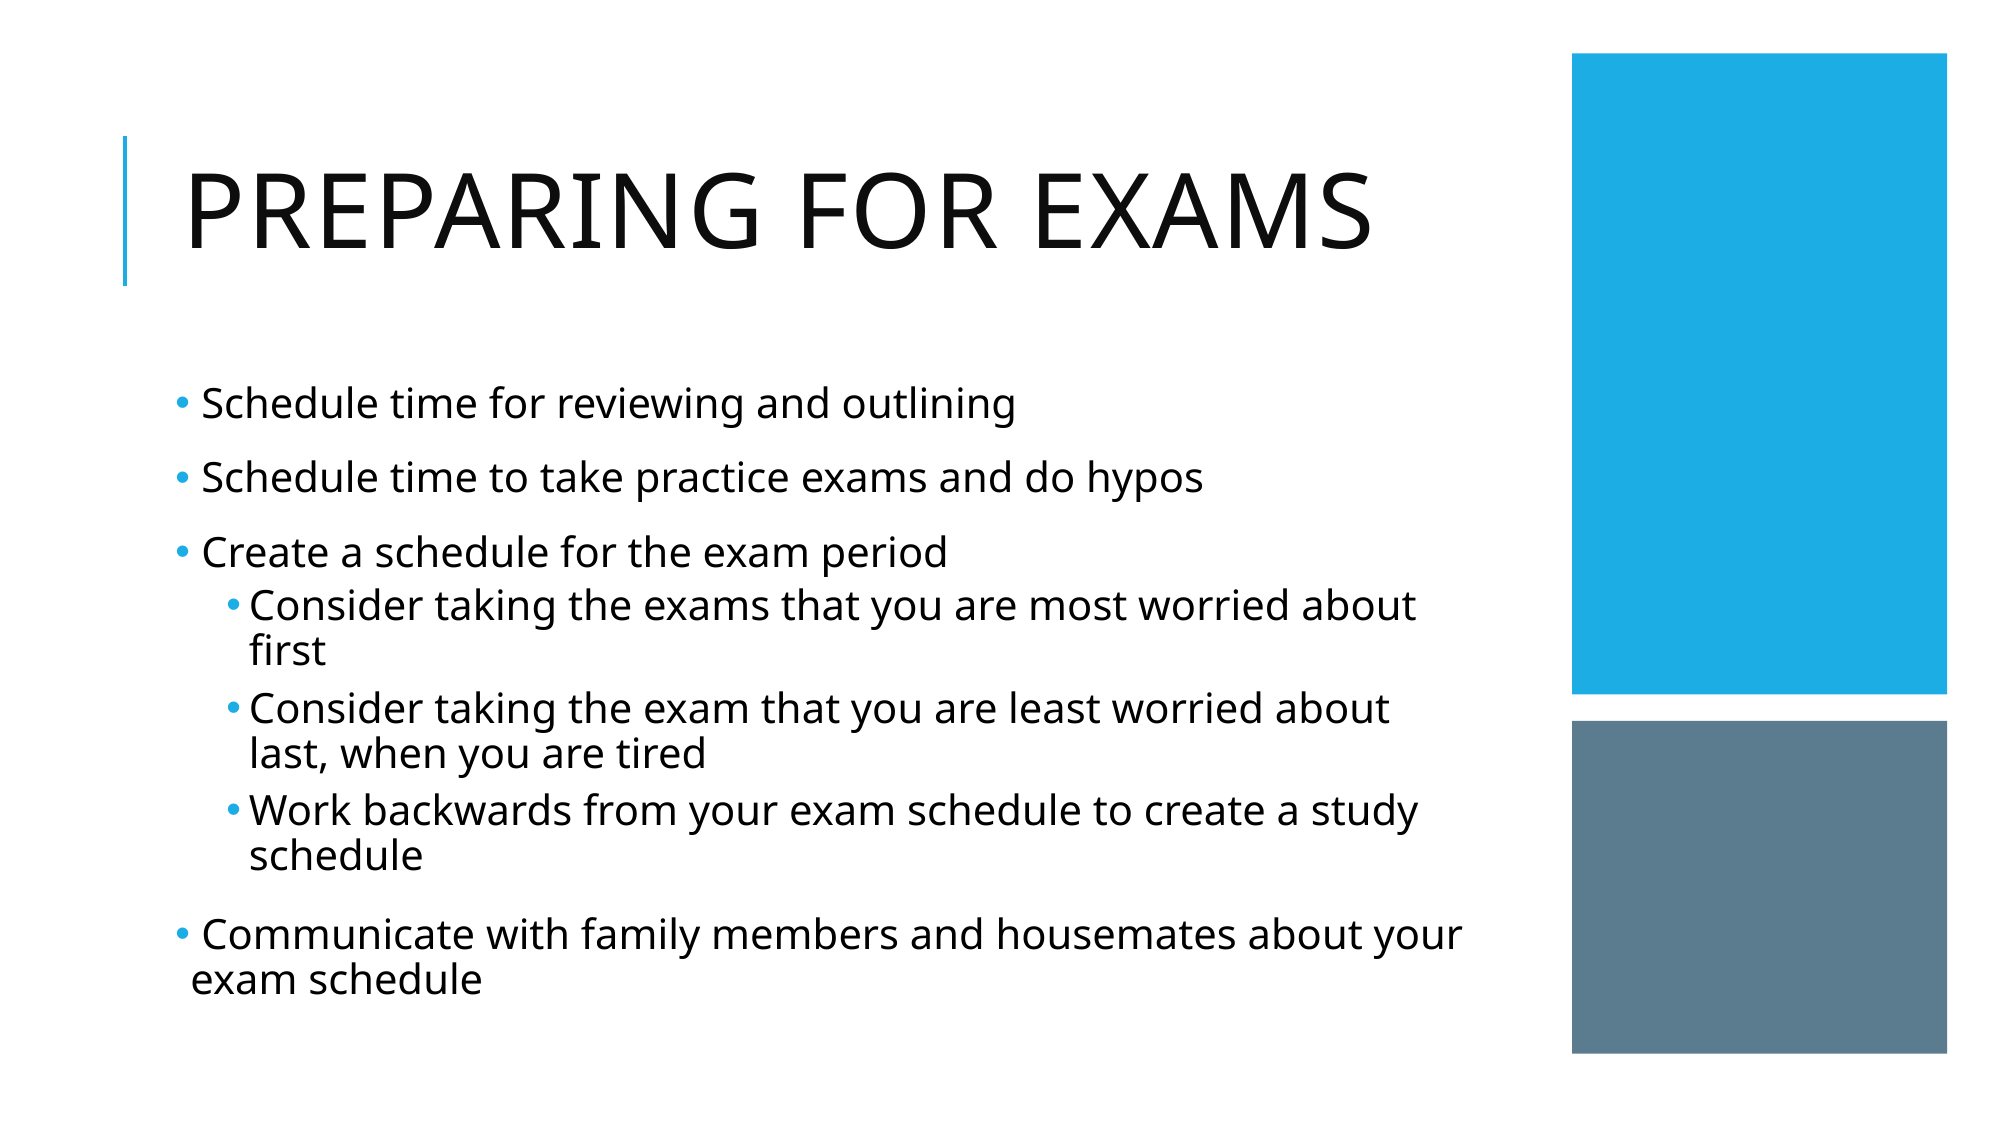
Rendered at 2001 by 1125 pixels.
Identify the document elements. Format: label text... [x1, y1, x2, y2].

title Preparing for exams [168, 96, 1484, 342]
list Schedule time for reviewing and outlining Schedule time to take practice exams and do hypos Create a schedule for the exam period Consider taking the exams that you are most worried about first Consider taking the exam that you are least worried about last, when you are tired Work backwards from your exam schedule to create a study schedule Communicate with family members and housemates about your exam schedule [168, 375, 1484, 1035]
text_box [1571, 52, 1948, 696]
text_box [1571, 720, 1948, 1055]
